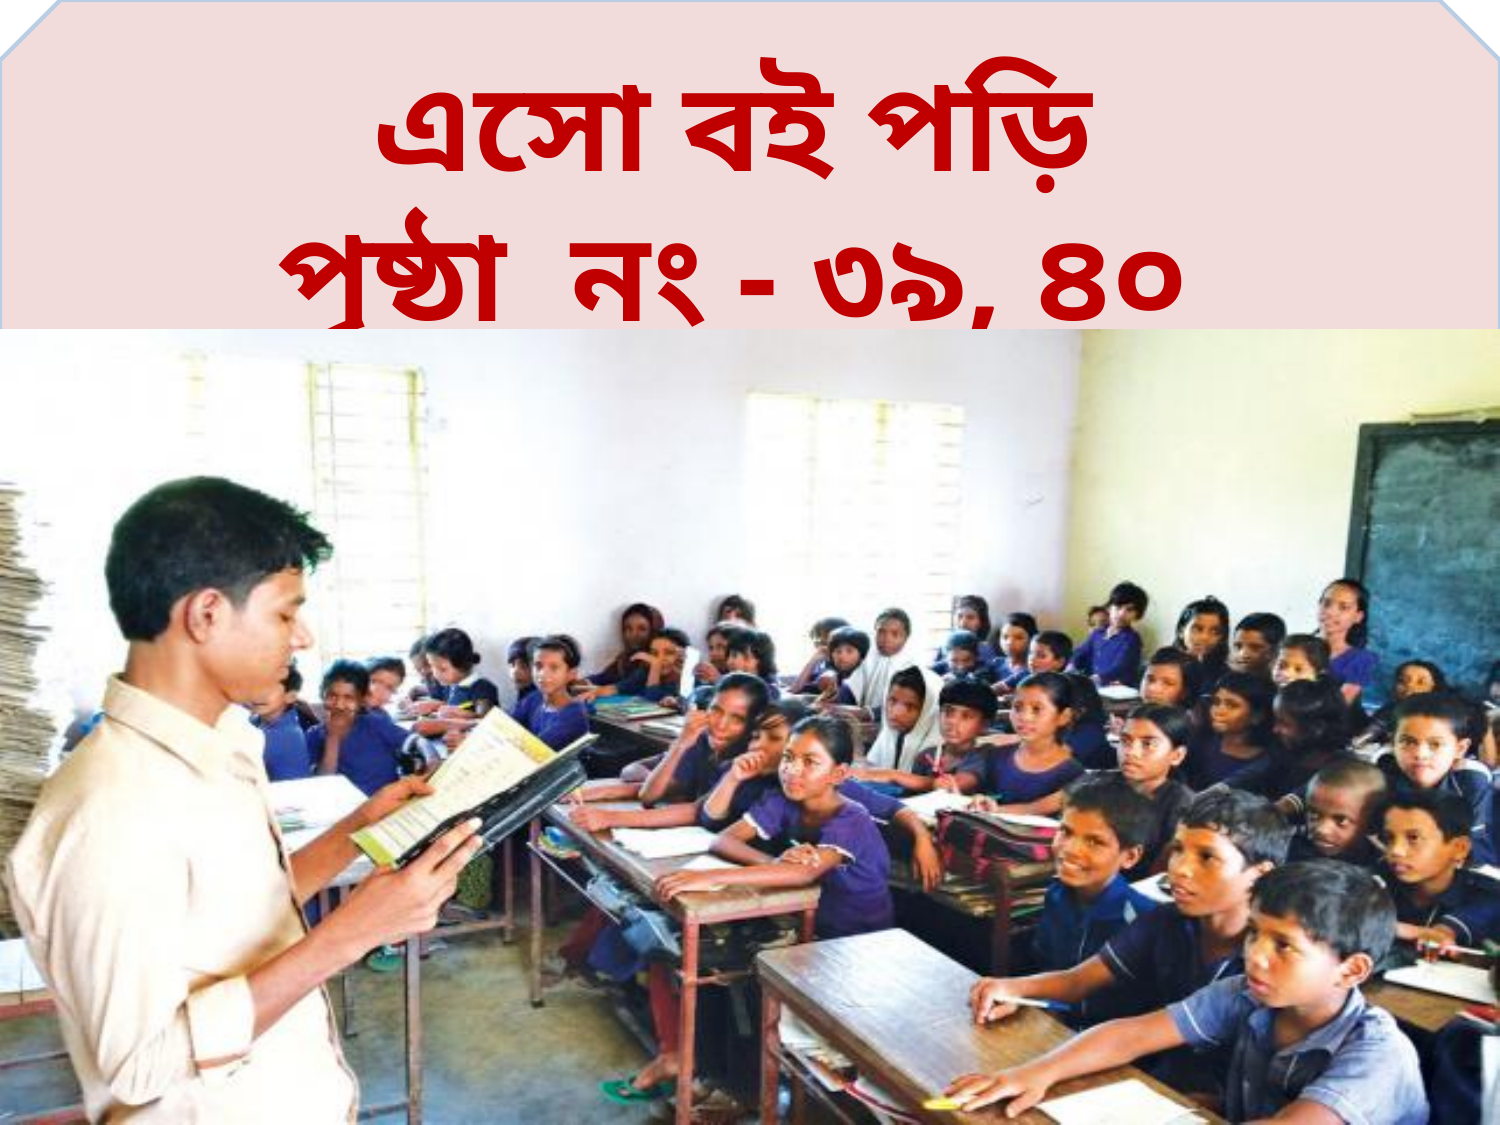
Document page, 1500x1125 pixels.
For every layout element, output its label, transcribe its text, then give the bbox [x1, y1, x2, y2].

text_box এসো বই পড়ি পৃষ্ঠা নং - ৩৯, ৪০ [0, 0, 1500, 329]
picture [0, 329, 1500, 1125]
